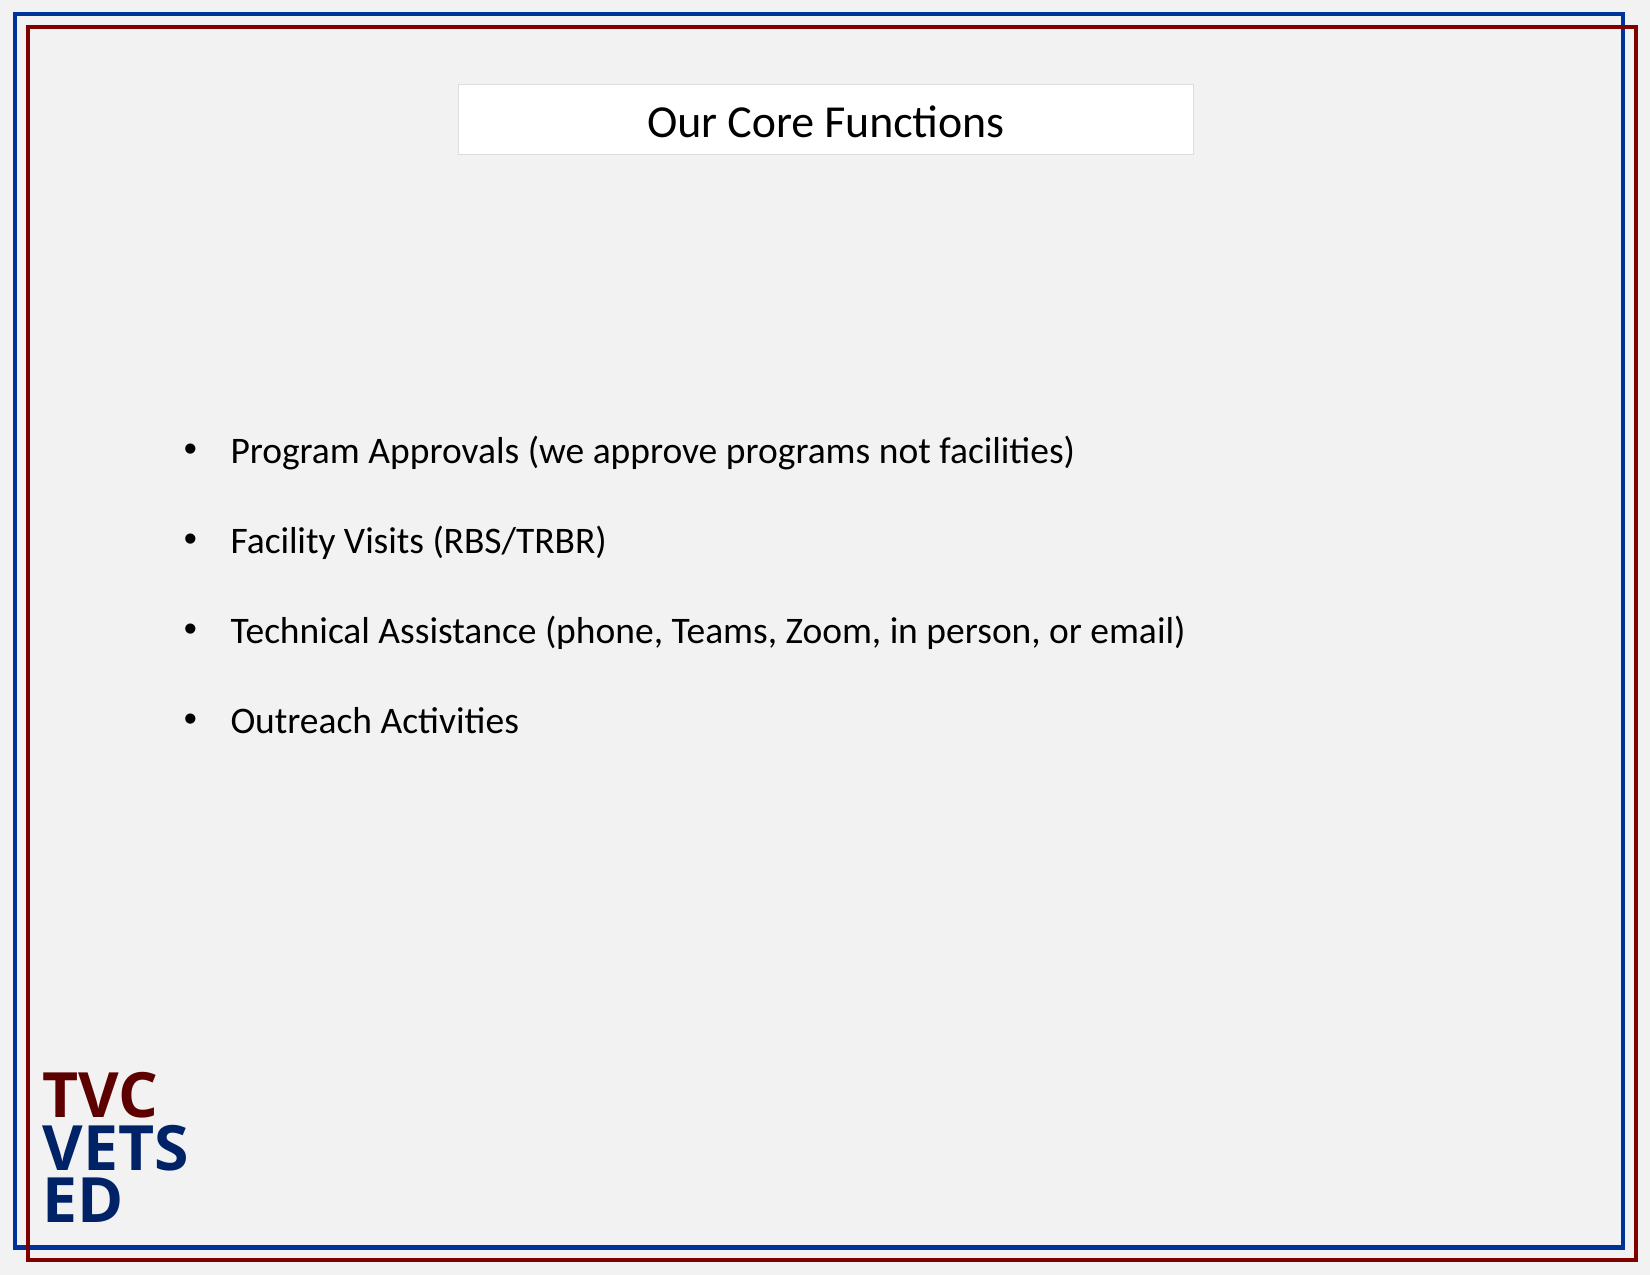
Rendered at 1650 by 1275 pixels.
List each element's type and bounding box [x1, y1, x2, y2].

text_box [14, 14, 1637, 1261]
